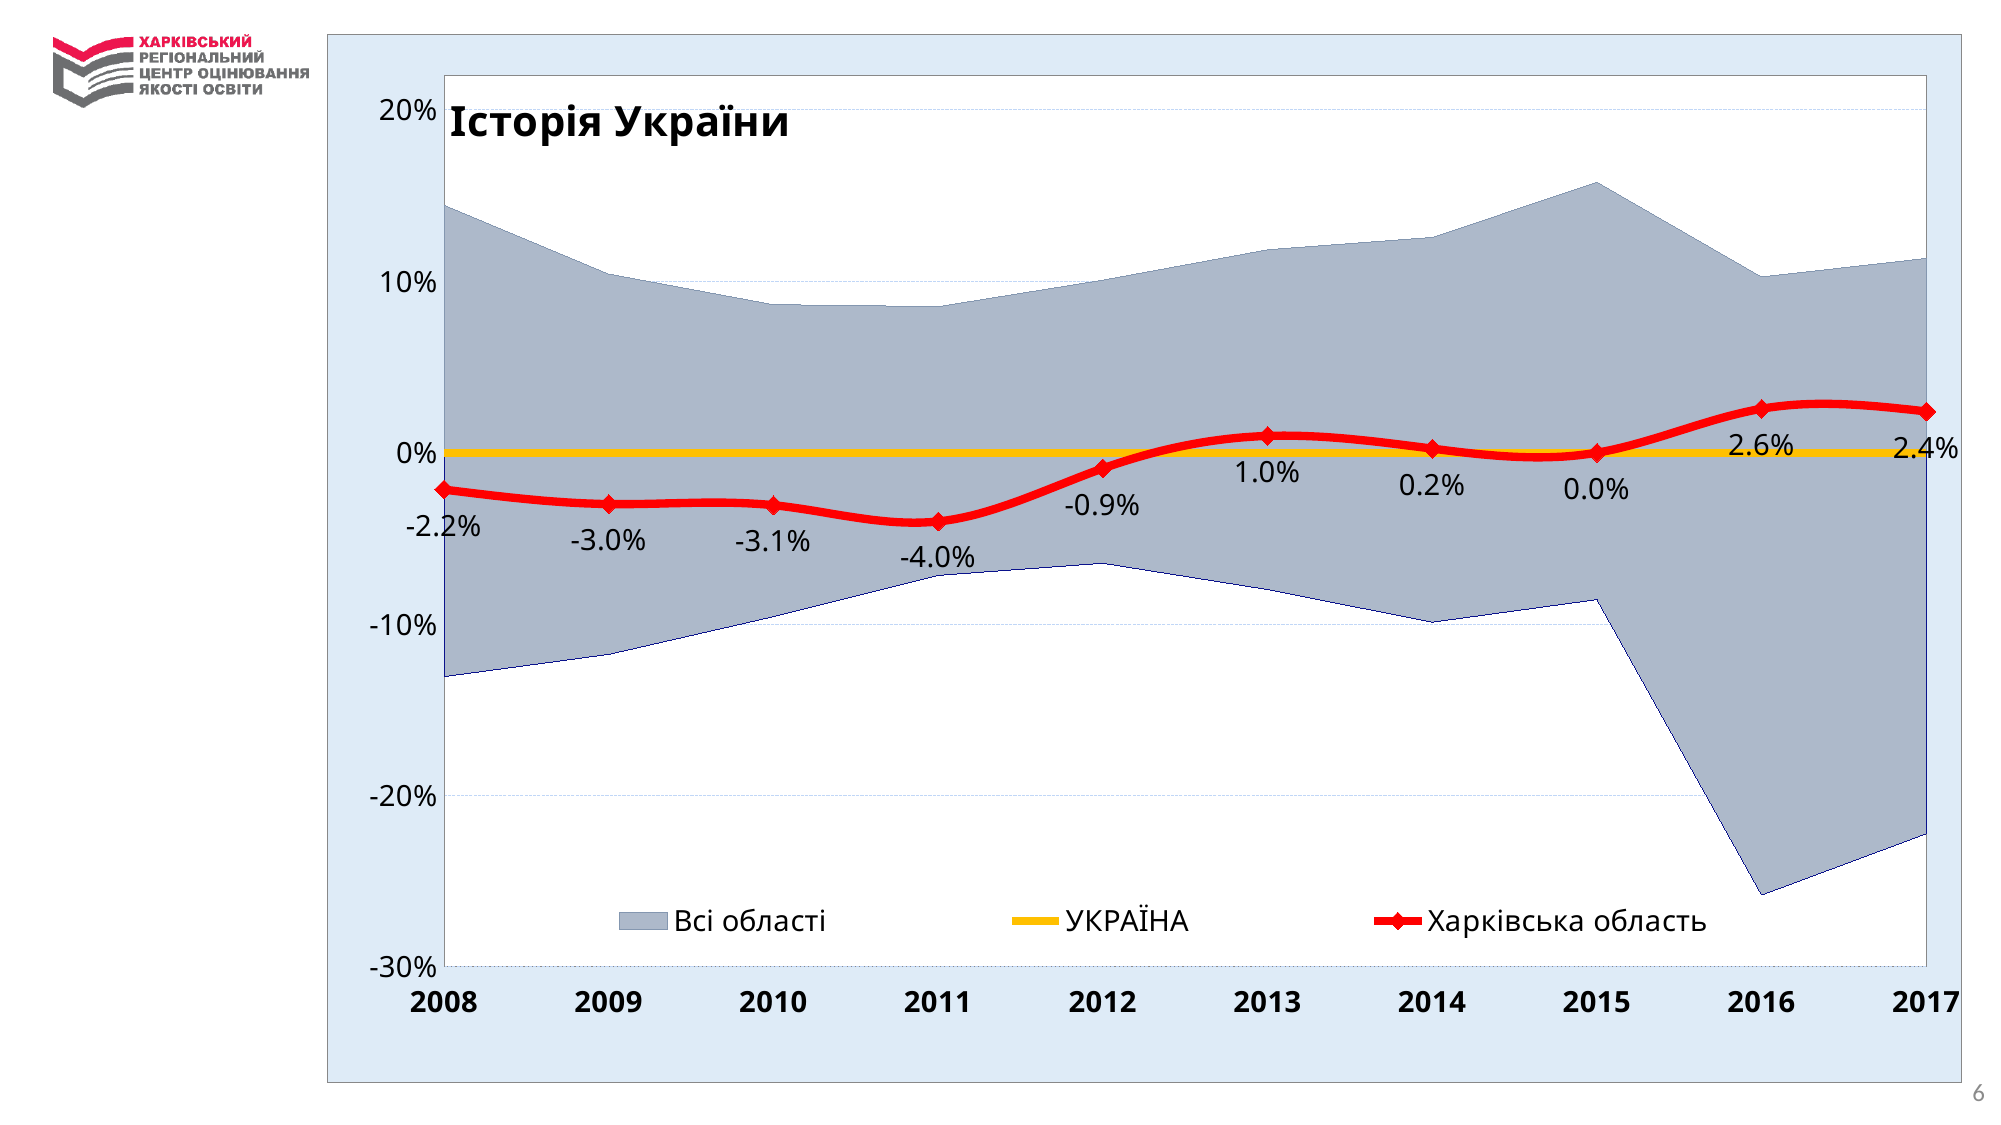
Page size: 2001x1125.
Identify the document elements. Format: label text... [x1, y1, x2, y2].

chart [327, 34, 1962, 1083]
slide_number 6 [1550, 1061, 2000, 1122]
picture [53, 34, 309, 108]
